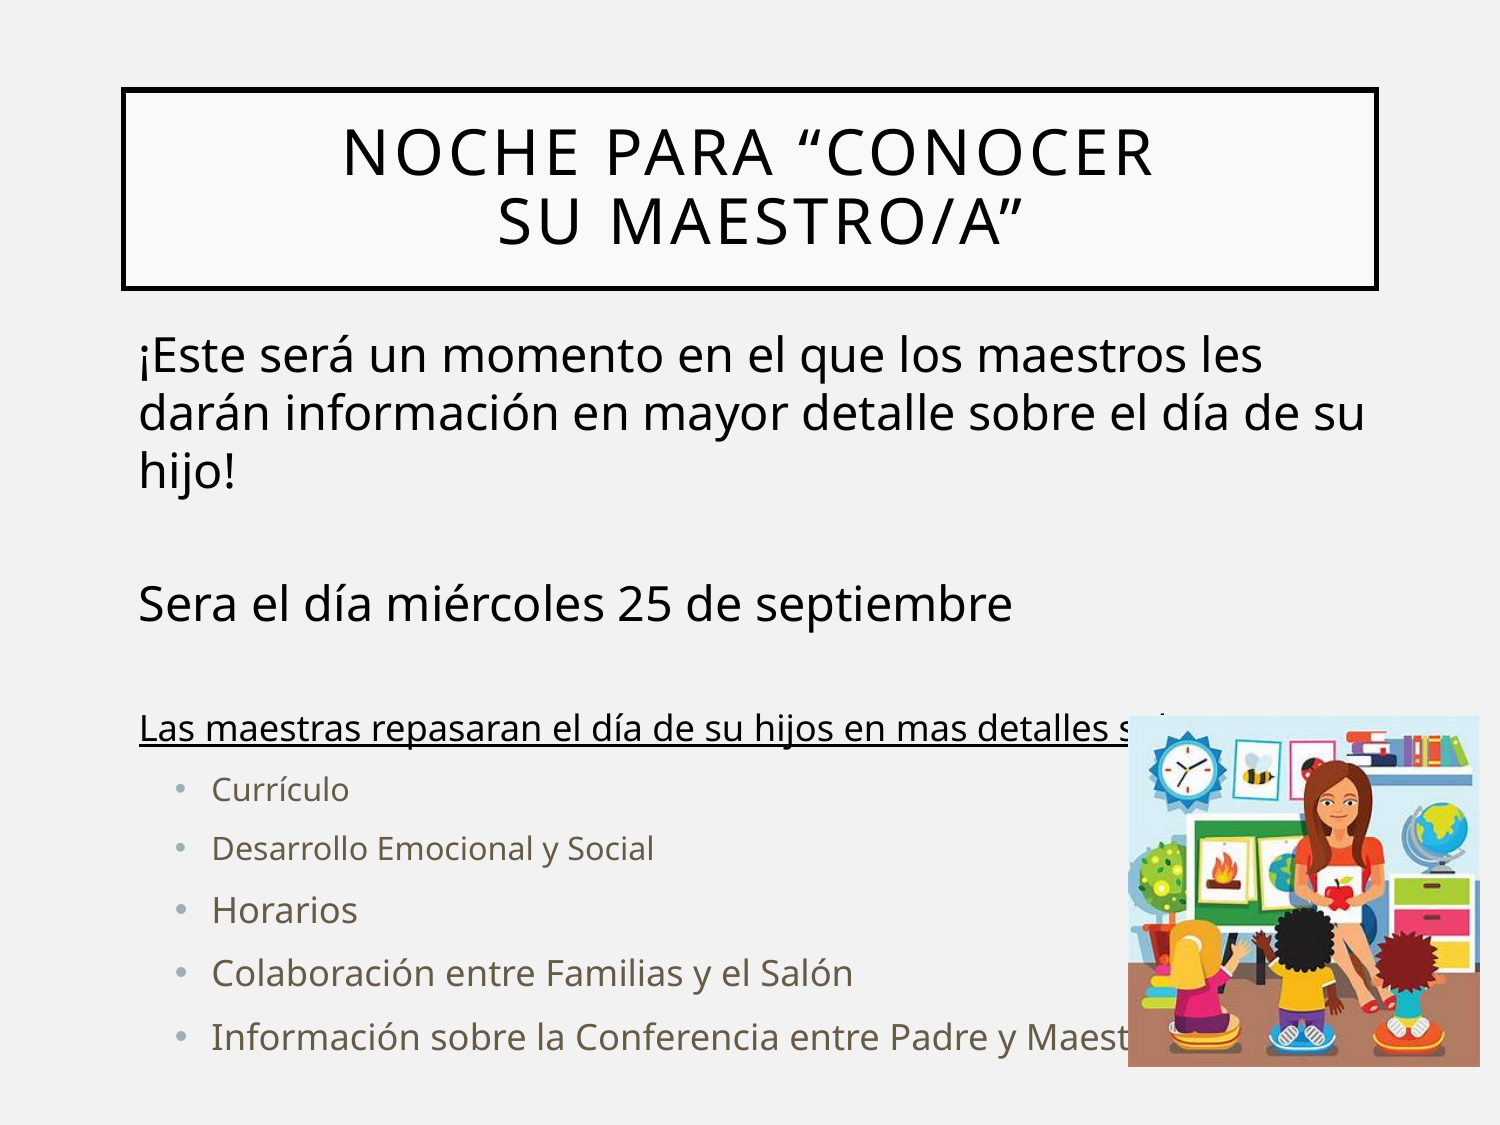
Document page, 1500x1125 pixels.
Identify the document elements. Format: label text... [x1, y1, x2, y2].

list ¡Este será un momento en el que los maestros les darán información en mayor detalle sobre el día de su hijo! Sera el día miércoles 25 de septiembre Las maestras repasaran el día de su hijos en mas detalles sobre… Currículo Desarrollo Emocional y Social Horarios Colaboración entre Familias y el Salón Información sobre la Conferencia entre Padre y Maestro [108, 316, 1392, 1067]
picture [1128, 715, 1480, 1067]
title NOCHE PARA “CONOCER SU MAESTRO/A” [121, 87, 1379, 291]
